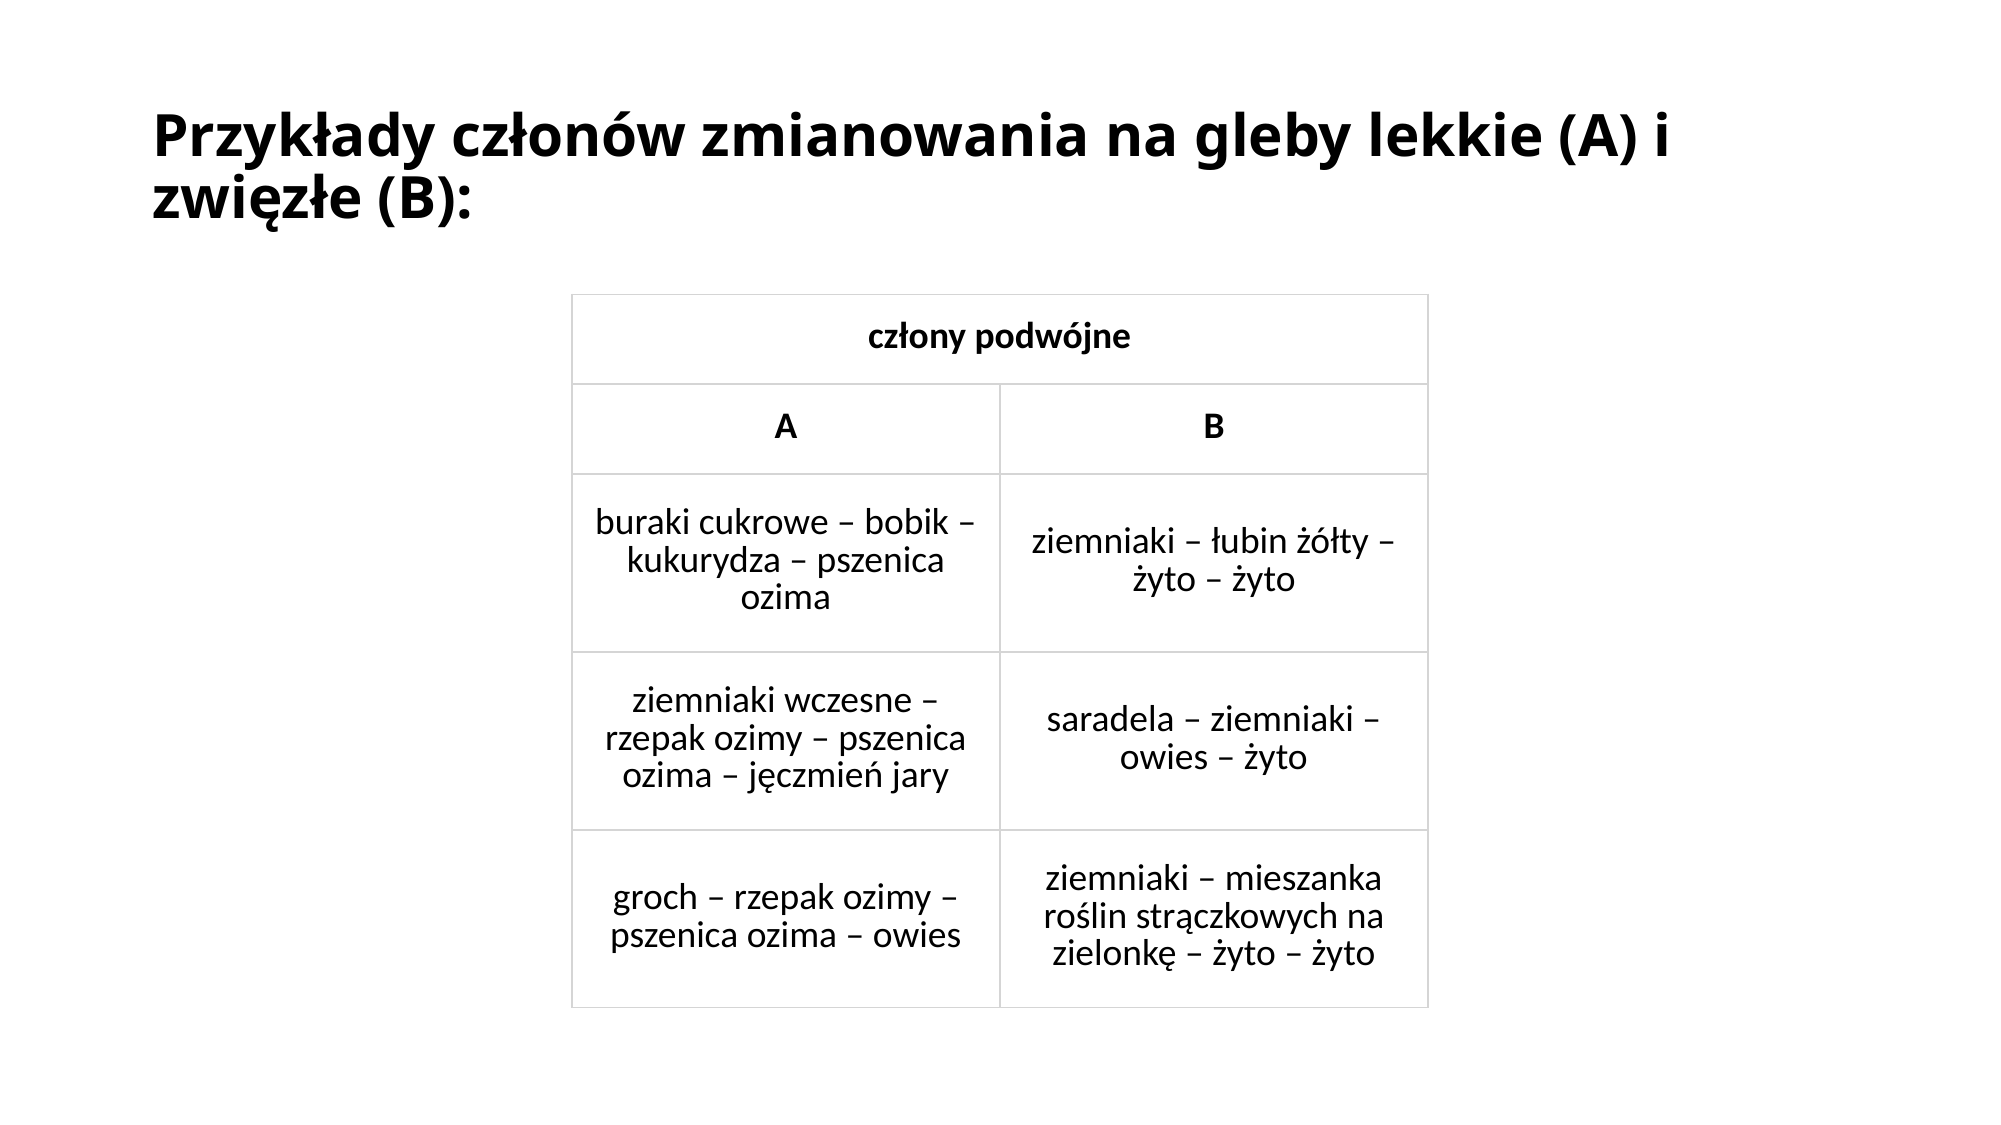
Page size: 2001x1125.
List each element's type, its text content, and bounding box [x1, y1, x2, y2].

table_cell ziemniaki – łubin żółty – żyto – żyto [1001, 475, 1427, 651]
table_cell saradela – ziemniaki – owies – żyto [1001, 653, 1427, 829]
table_cell ziemniaki – mieszanka roślin strączkowych na zielonkę – żyto – żyto [1001, 831, 1427, 1007]
table_cell ziemniaki wczesne – rzepak ozimy – pszenica ozima – jęczmień jary [573, 653, 999, 829]
table_cell B [1001, 385, 1427, 473]
table_cell groch – rzepak ozimy – pszenica ozima – owies [573, 831, 999, 1007]
table_cell A [573, 385, 999, 473]
table_header człony podwójne [573, 295, 1427, 383]
title Przykłady członów zmianowania na gleby lekkie (A) i zwięzłe (B): [137, 59, 1863, 278]
table_cell buraki cukrowe – bobik – kukurydza – pszenica ozima [573, 475, 999, 651]
